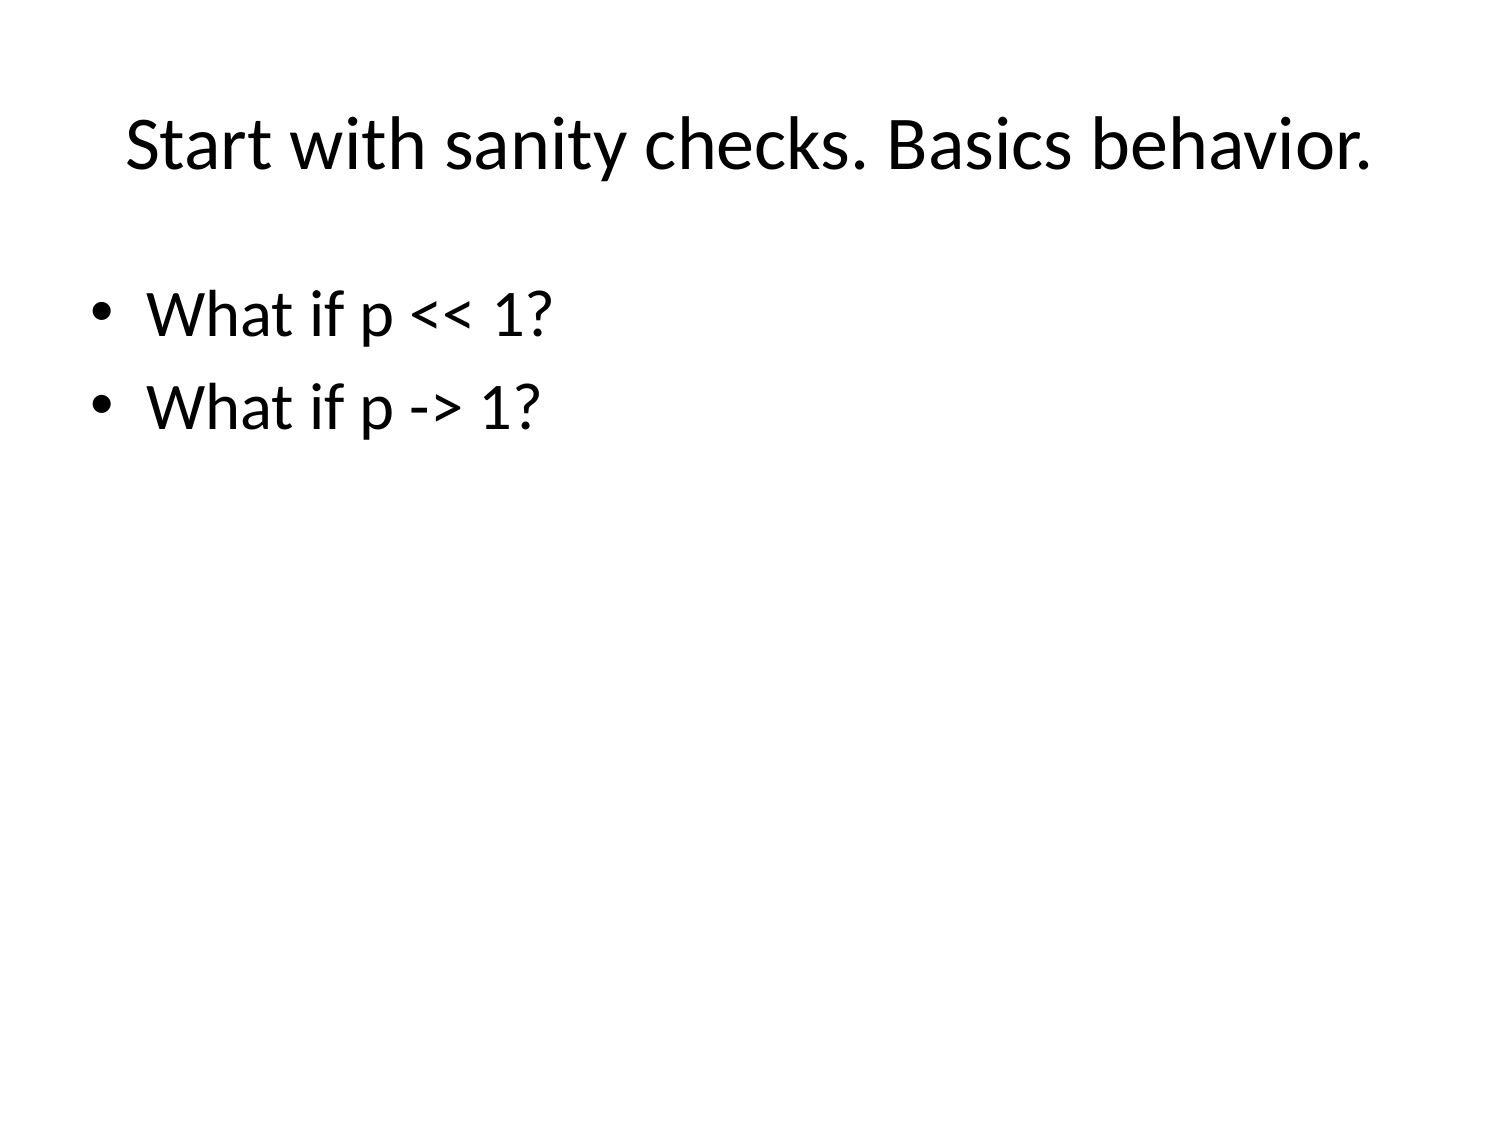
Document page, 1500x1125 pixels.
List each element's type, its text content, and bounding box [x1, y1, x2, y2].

list What if p << 1? What if p -> 1? [75, 262, 1425, 1005]
title Start with sanity checks. Basics behavior. [75, 45, 1425, 233]
